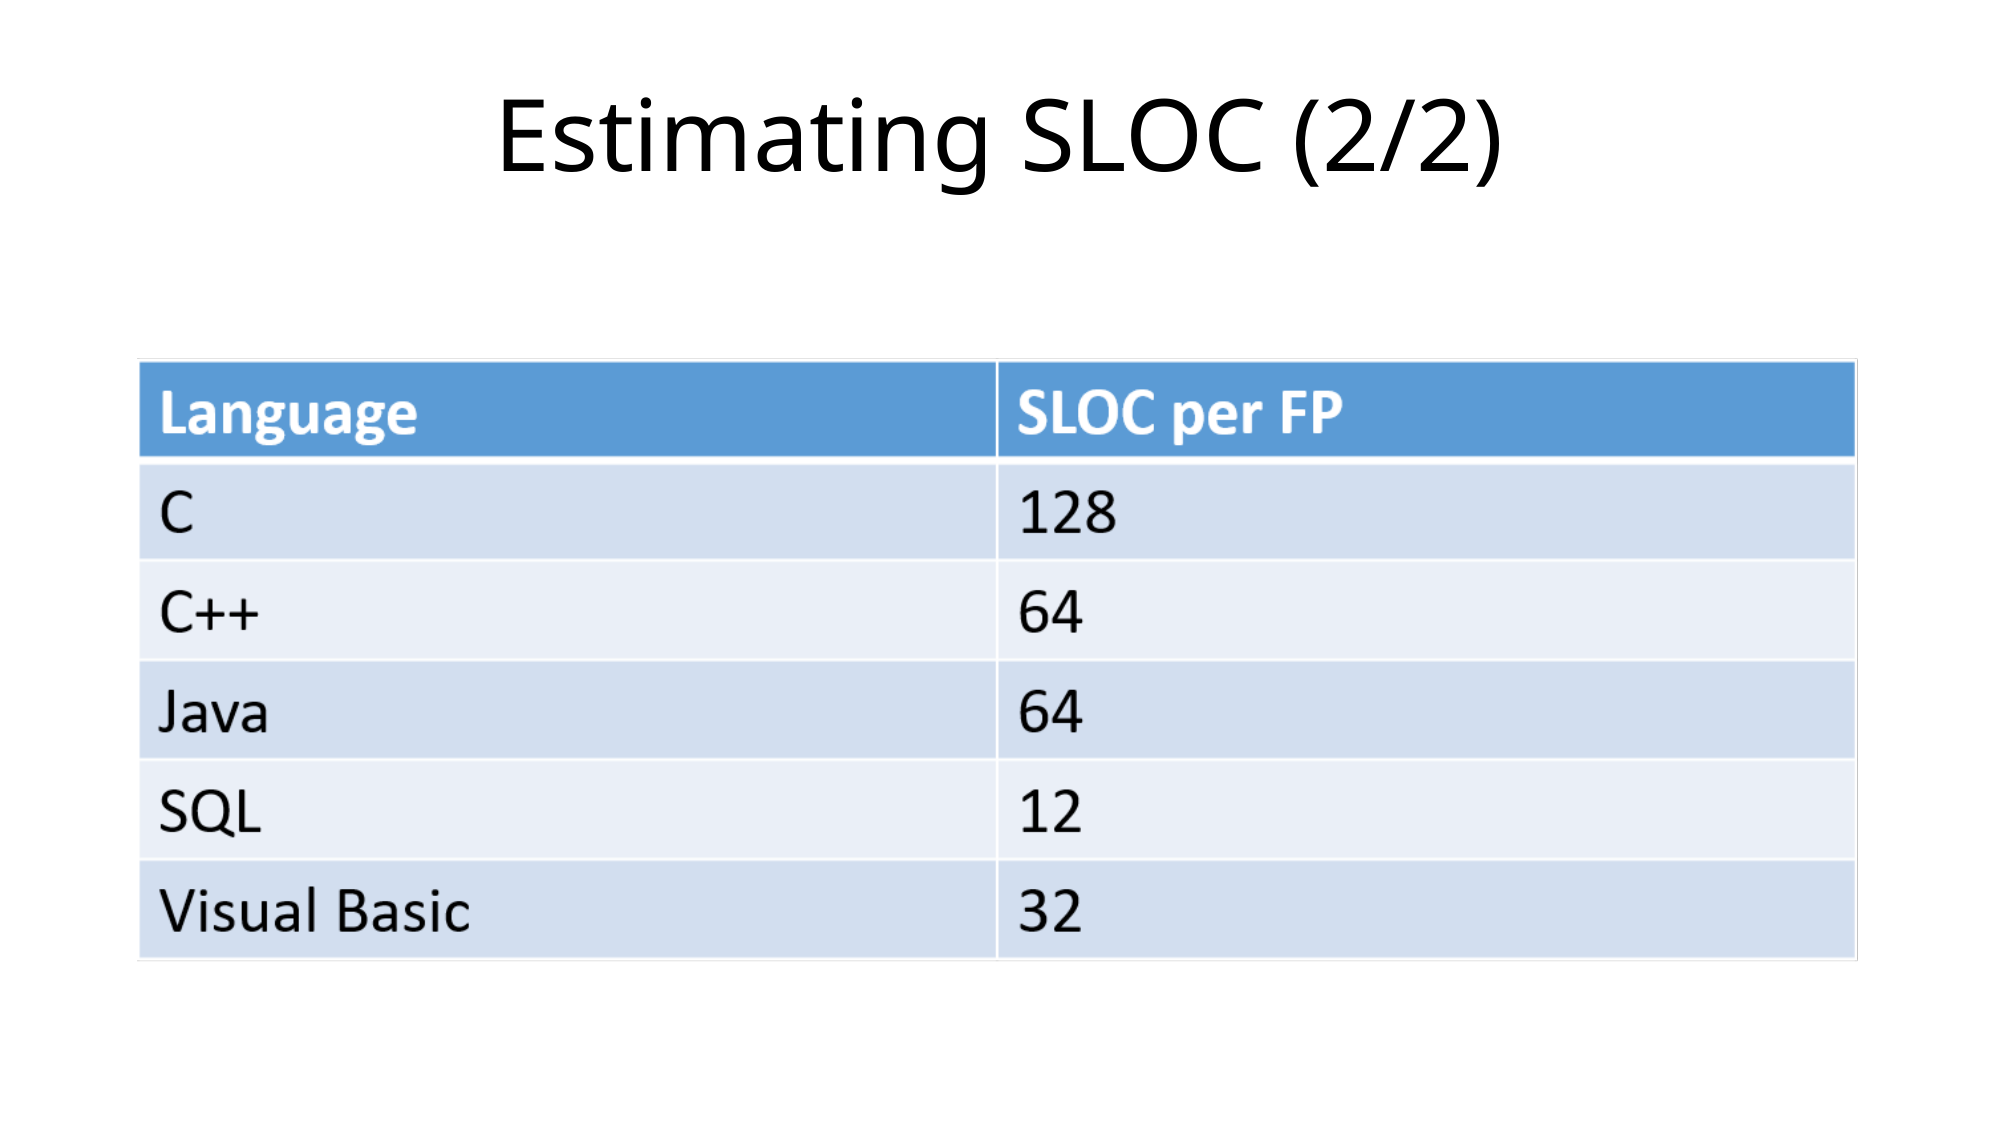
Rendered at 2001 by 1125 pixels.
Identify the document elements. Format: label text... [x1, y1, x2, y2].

picture [137, 351, 1863, 989]
title Estimating SLOC (2/2) [137, 47, 1863, 201]
